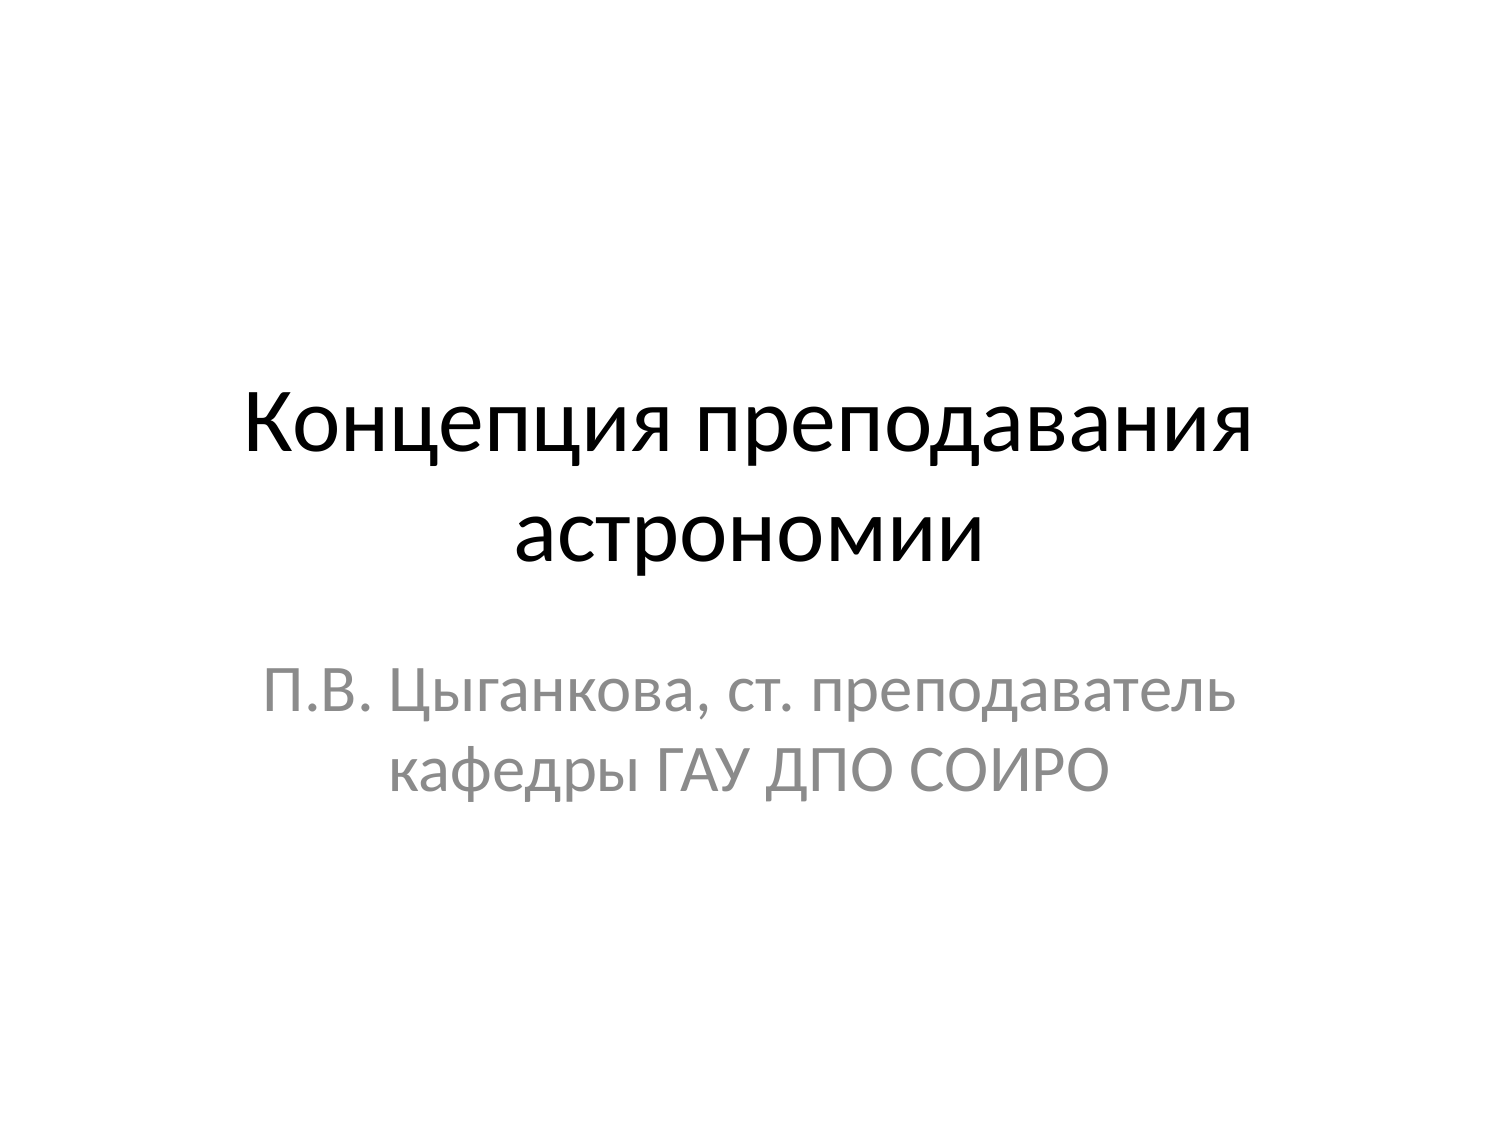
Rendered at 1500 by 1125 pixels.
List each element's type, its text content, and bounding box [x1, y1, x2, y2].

subtitle П.В. Цыганкова, ст. преподаватель кафедры ГАУ ДПО СОИРО [225, 637, 1275, 925]
title Концепция преподавания астрономии [112, 349, 1388, 591]
